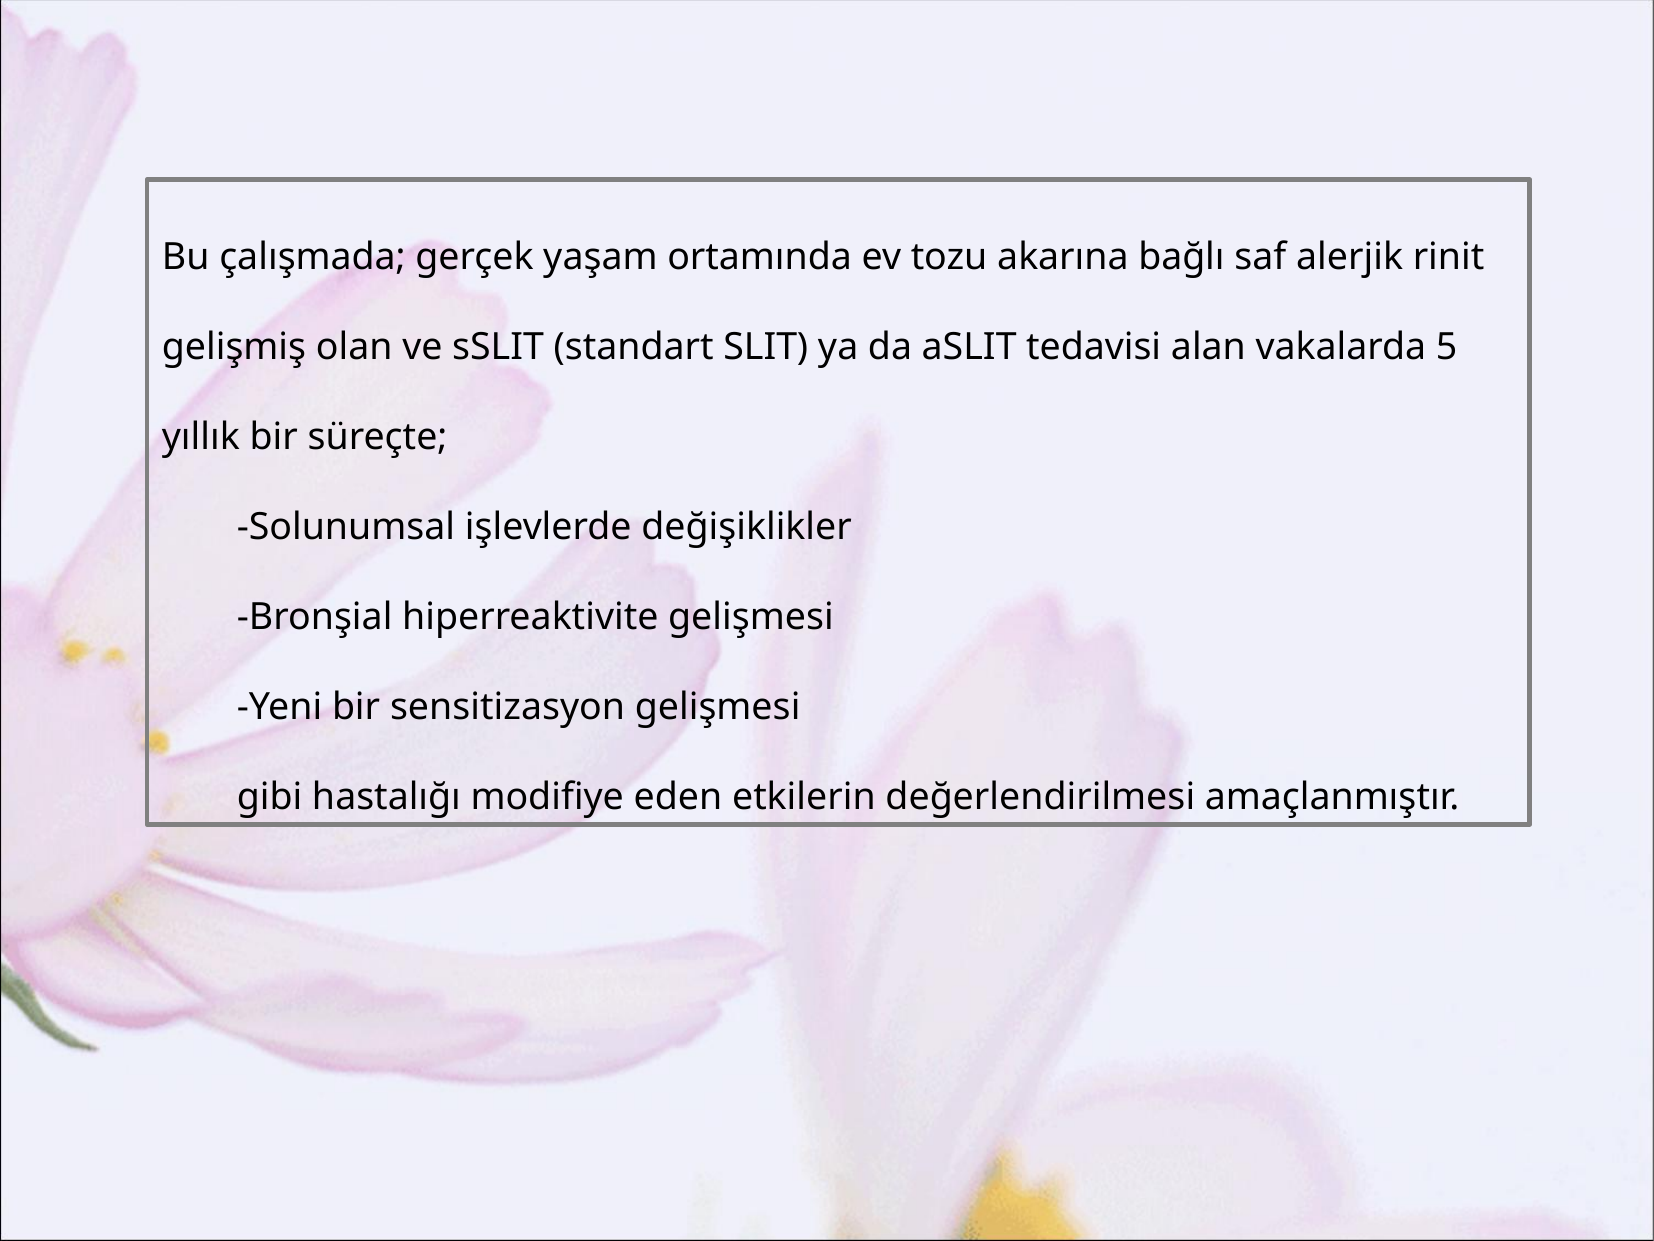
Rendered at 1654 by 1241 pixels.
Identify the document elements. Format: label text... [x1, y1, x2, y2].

text_box Bu çalışmada; gerçek yaşam ortamında ev tozu akarına bağlı saf alerjik rinit gelişmiş olan ve sSLIT (standart SLIT) ya da aSLIT tedavisi alan vakalarda 5 yıllık bir süreçte; -Solunumsal işlevlerde değişiklikler -Bronşial hiperreaktivite gelişmesi -Yeni bir sensitizasyon gelişmesi gibi hastalığı modifiye eden etkilerin değerlendirilmesi amaçlanmıştır. [147, 179, 1530, 825]
picture [0, 0, 1654, 1241]
